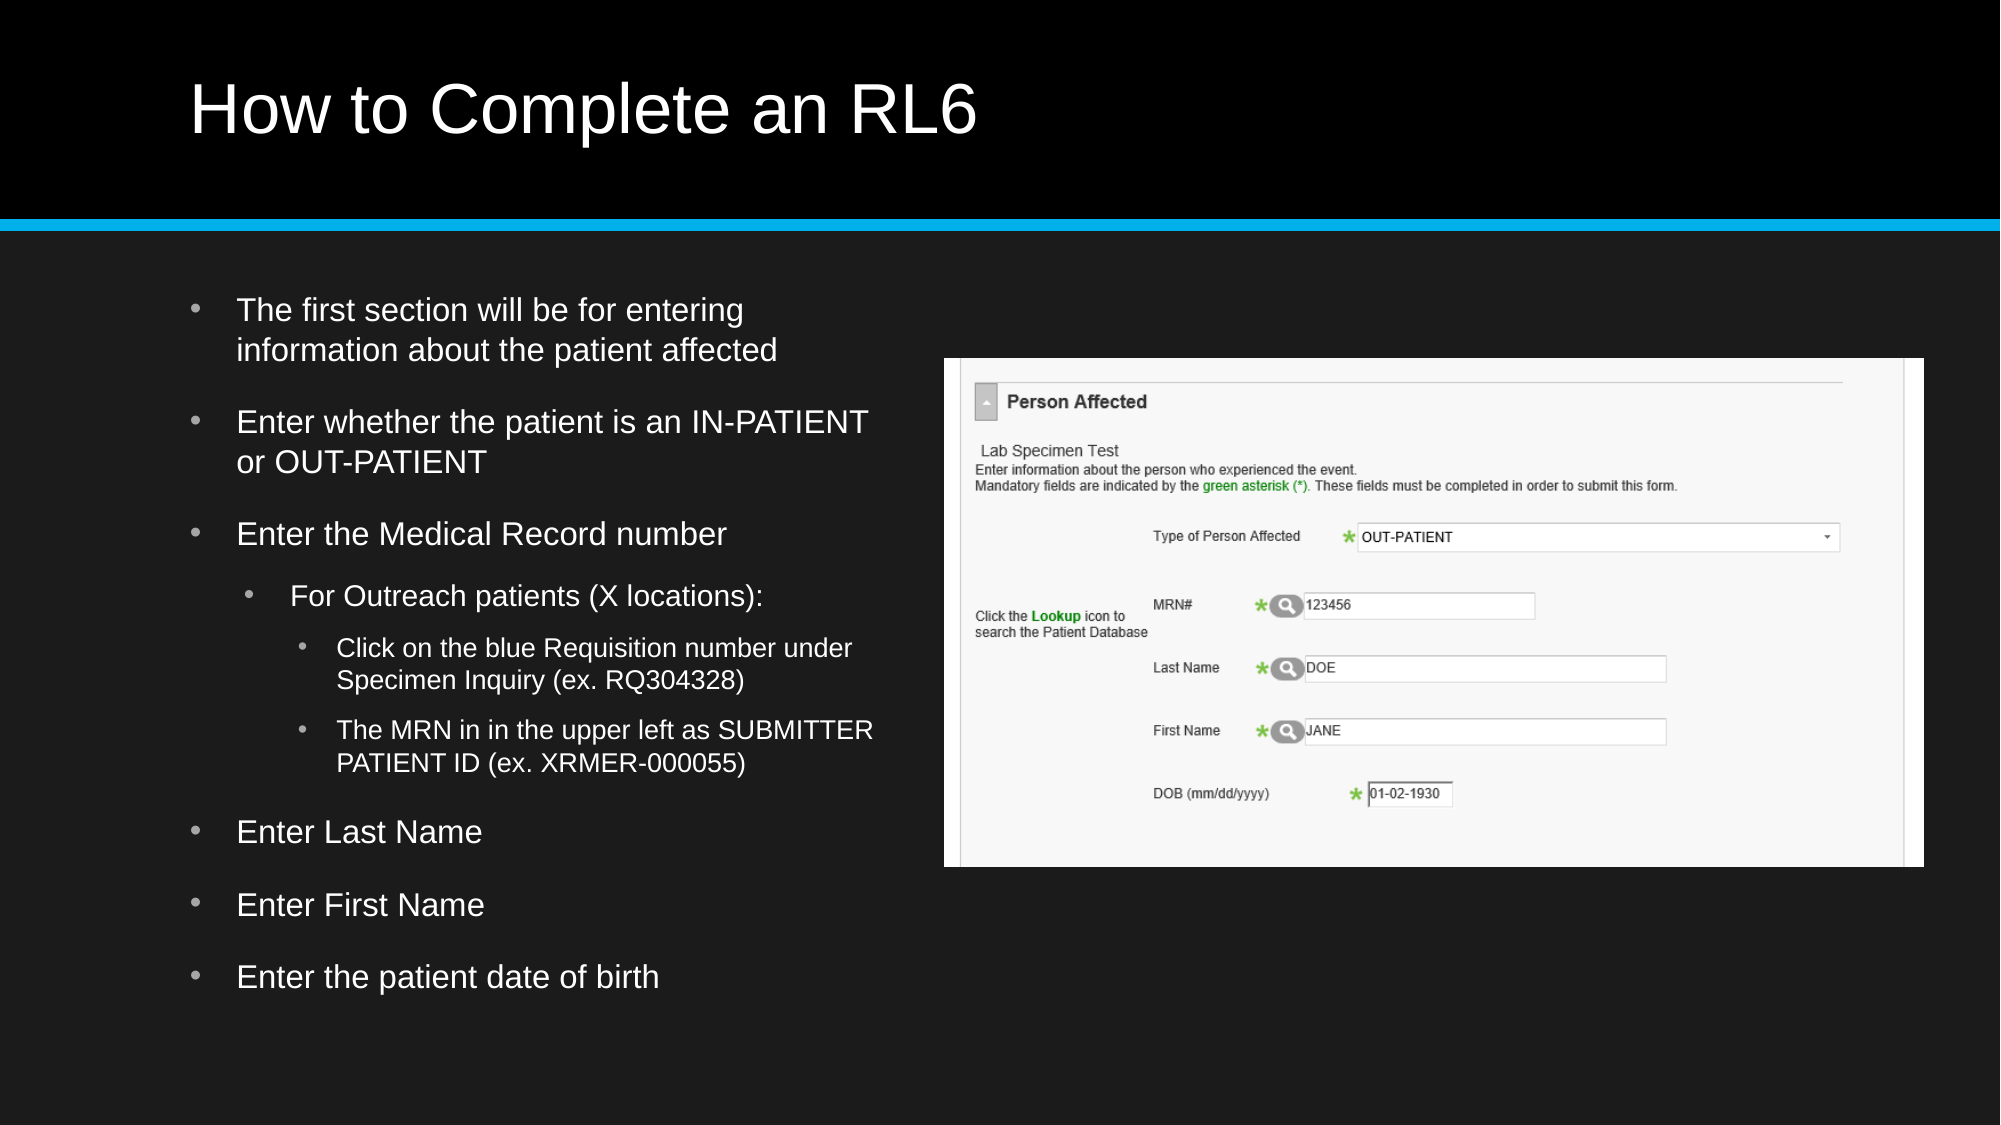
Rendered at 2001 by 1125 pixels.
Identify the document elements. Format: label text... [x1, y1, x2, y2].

picture [944, 358, 1924, 867]
list The first section will be for entering information about the patient affected Enter whether the patient is an IN-PATIENT or OUT-PATIENT Enter the Medical Record number For Outreach patients (X locations): Click on the blue Requisition number under Specimen Inquiry (ex. RQ304328) The MRN in in the upper left as SUBMITTER PATIENT ID (ex. XRMER-000055) Enter Last Name Enter First Name Enter the patient date of birth [174, 281, 895, 1013]
title How to Complete an RL6 [174, 20, 1825, 201]
